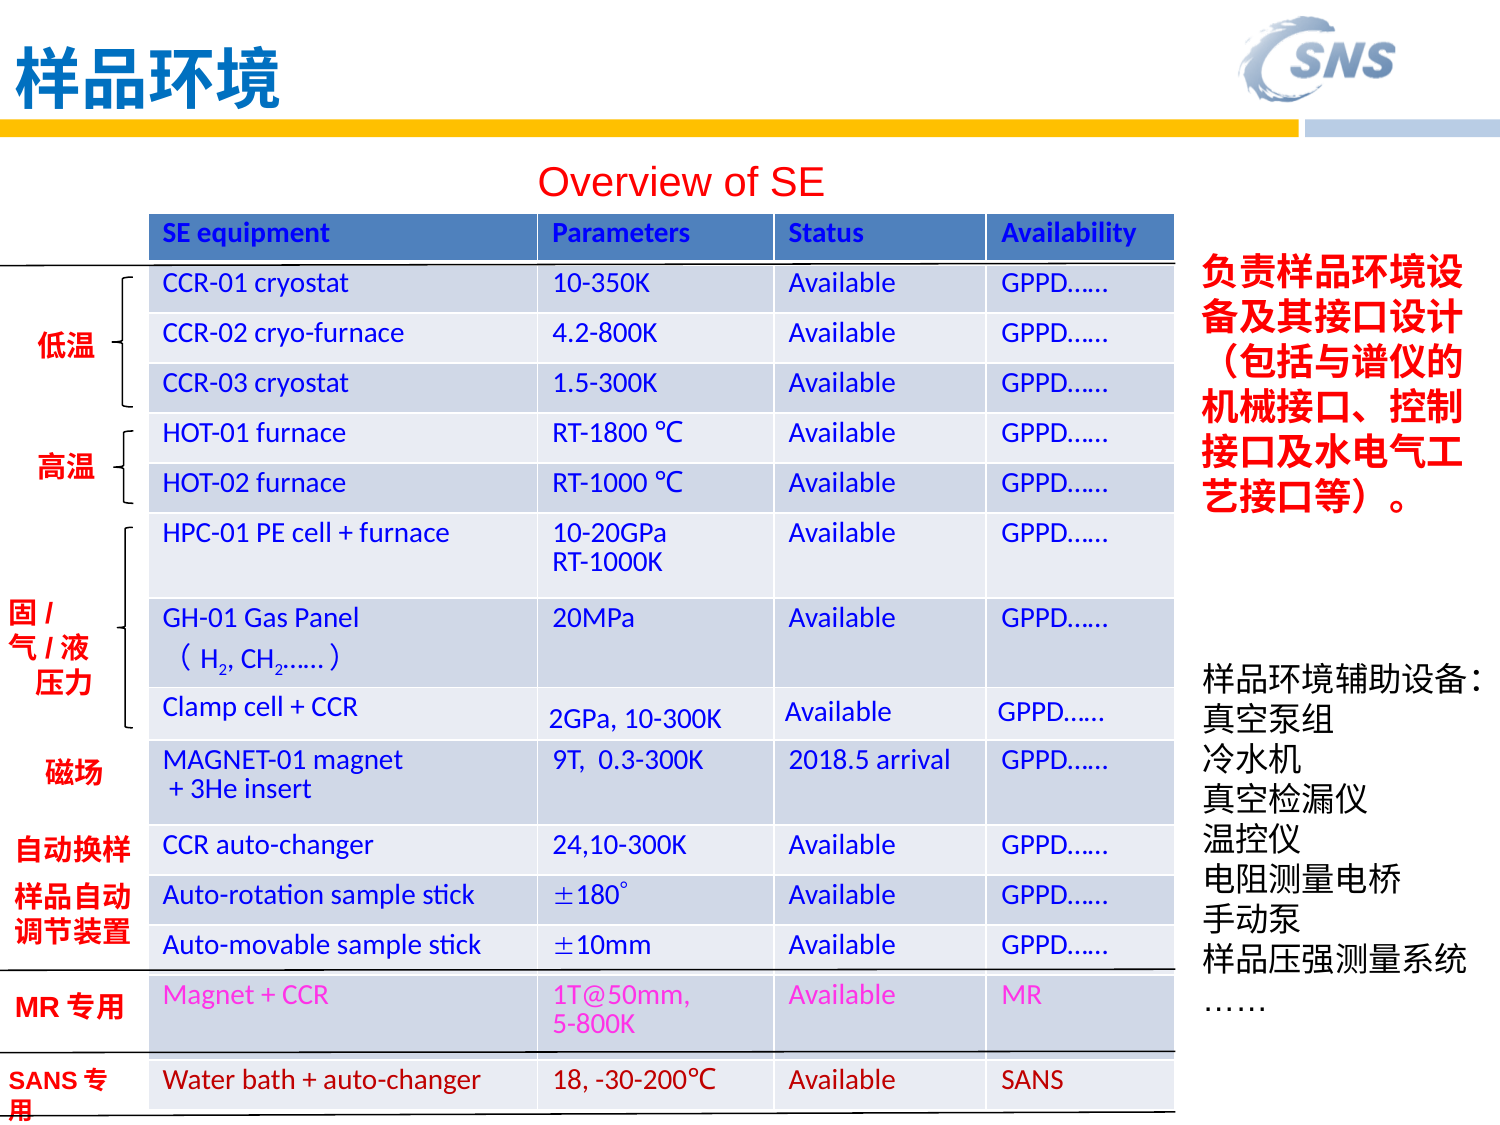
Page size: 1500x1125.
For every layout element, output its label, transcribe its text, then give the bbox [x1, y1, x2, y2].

table_cell Available [775, 364, 985, 412]
text_box 自动换样 [0, 823, 160, 870]
table_cell 2GPa, 10-300K [538, 688, 773, 739]
picture [1230, 11, 1397, 106]
table_cell Available [775, 1062, 985, 1109]
table_cell Available [775, 926, 985, 967]
text_box [113, 430, 134, 504]
table_cell 24,10-300K [538, 826, 773, 874]
text_box 样品自动调节装置 [0, 870, 160, 956]
text_box 固/气/液 压力 [0, 587, 125, 708]
table_cell 1T@50mm, 5-800K [538, 979, 773, 1049]
table_cell GPPD…… [987, 364, 1174, 412]
table_cell Available [775, 876, 985, 924]
text_box 样品环境 [0, 23, 985, 106]
text_box MR专用 [0, 980, 141, 1031]
table_cell HPC-01 PE cell + furnace [149, 514, 537, 597]
text_box 样品环境辅助设备：真空泵组 冷水机 真空检漏仪 温控仪 电阻测量电桥 手动泵 样品压强测量系统 …… [1187, 651, 1500, 1026]
text_box 高温 [22, 441, 118, 491]
table_cell SANS [987, 1061, 1174, 1109]
table_cell 4.2-800K [538, 314, 773, 362]
table_cell Auto-movable sample stick [149, 926, 537, 967]
table_cell GPPD…… [987, 464, 1174, 512]
table_cell Water bath + auto-changer [149, 1062, 537, 1109]
table_cell Available [775, 414, 985, 462]
table_cell GH-01 Gas Panel （H2, CH2……） [149, 599, 537, 687]
text_box [117, 527, 133, 728]
table_cell GPPD…… [987, 926, 1174, 968]
table_cell GPPD…… [987, 741, 1174, 824]
table_header SE equipment [149, 214, 537, 260]
table_cell GPPD…… [987, 599, 1174, 687]
table_cell Available [775, 464, 985, 512]
table_cell CCR-03 cryostat [149, 364, 537, 412]
table_cell 10-20GPa RT-1000K [538, 514, 773, 597]
table_cell 10-350K [538, 274, 773, 312]
table_cell HOT-02 furnace [149, 464, 537, 512]
text_box 负责样品环境设备及其接口设计（包括与谱仪的机械接口、控制接口及水电气工艺接口等）。 [1187, 240, 1497, 526]
text_box [1303, 117, 1500, 139]
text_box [0, 1111, 1176, 1117]
table_cell 10mm [538, 926, 773, 967]
table_cell CCR-02 cryo-furnace [149, 314, 537, 362]
table_cell GPPD…… [987, 314, 1174, 362]
table_cell Available [775, 599, 985, 687]
table_header Status [775, 214, 985, 260]
text_box SANS专用 [0, 1061, 147, 1110]
table_cell 1.5-300K [538, 364, 773, 412]
table_cell 18, -30-200℃ [538, 1062, 773, 1109]
text_box [0, 117, 1301, 139]
table_cell 20MPa [538, 599, 773, 687]
table_cell Available [775, 514, 985, 597]
table_cell Available [775, 314, 985, 362]
text_box 低温 [22, 319, 118, 370]
table_cell Auto-rotation sample stick [160, 876, 537, 924]
table_cell GPPD…… [987, 876, 1174, 924]
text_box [0, 262, 1176, 266]
table_cell RT-1800 ℃ [538, 414, 773, 462]
table_cell GPPD…… [987, 514, 1174, 597]
table_cell Magnet + CCR [149, 979, 537, 1049]
table_cell MR [987, 978, 1174, 1050]
table_cell CCR-01 cryostat [149, 274, 537, 312]
text_box [118, 277, 133, 407]
table_cell Available [775, 274, 985, 312]
table_cell Available [775, 979, 985, 1049]
table_cell MAGNET-01 magnet + 3He insert [149, 741, 537, 824]
table_cell CCR auto-changer [160, 826, 537, 874]
table_cell GPPD…… [987, 688, 1174, 739]
text_box 磁场 [30, 746, 125, 797]
table_cell GPPD…… [987, 414, 1174, 462]
table_cell RT-1000 ℃ [538, 464, 773, 512]
text_box Overview of SE [419, 147, 944, 212]
table_cell GPPD…… [987, 826, 1174, 874]
table_cell Available [775, 826, 985, 874]
table_cell GPPD…… [987, 273, 1174, 312]
table_cell HOT-01 furnace [149, 414, 537, 462]
table_cell Clamp cell + CCR [149, 688, 537, 739]
table_cell 9T, 0.3-300K [538, 741, 773, 824]
table_header Parameters [538, 214, 773, 260]
table_cell Available [775, 688, 985, 739]
table_cell 180 [538, 876, 773, 924]
table_cell 2018.5 arrival [775, 741, 985, 824]
table_header Availability [987, 214, 1174, 260]
